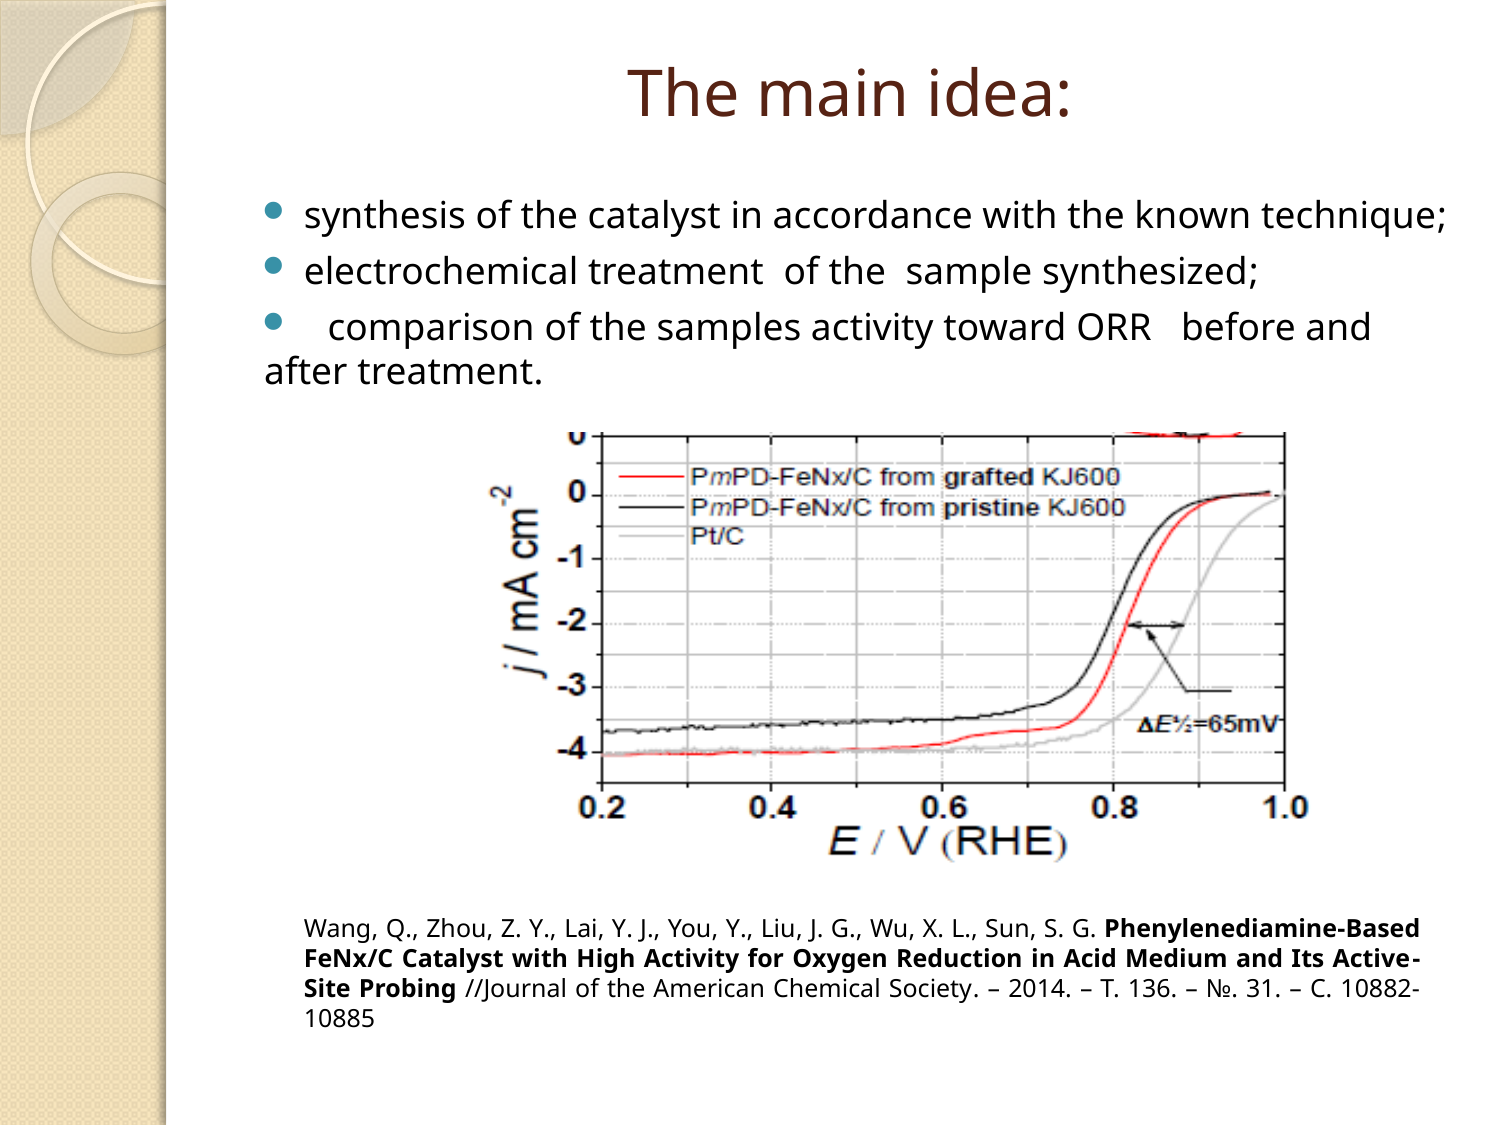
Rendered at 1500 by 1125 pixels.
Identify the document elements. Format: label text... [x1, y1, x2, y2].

text_box Wang, Q., Zhou, Z. Y., Lai, Y. J., You, Y., Liu, J. G., Wu, X. L., Sun, S. G. Phenylenediamine-Based FeNx/C Catalyst with High Activity for Oxygen Reduction in Acid Medium and Its Active-Site Probing //Journal of the American Chemical Society. – 2014. – Т. 136. – №. 31. – С. 10882-10885 [289, 905, 1435, 1040]
picture [383, 432, 1418, 882]
list synthesis of the catalyst in accordance with the known technique; electrochemical treatment of the sample synthesized; comparison of the samples activity toward ORR before and after treatment. [235, 184, 1466, 433]
title The main idea: [235, 45, 1466, 138]
